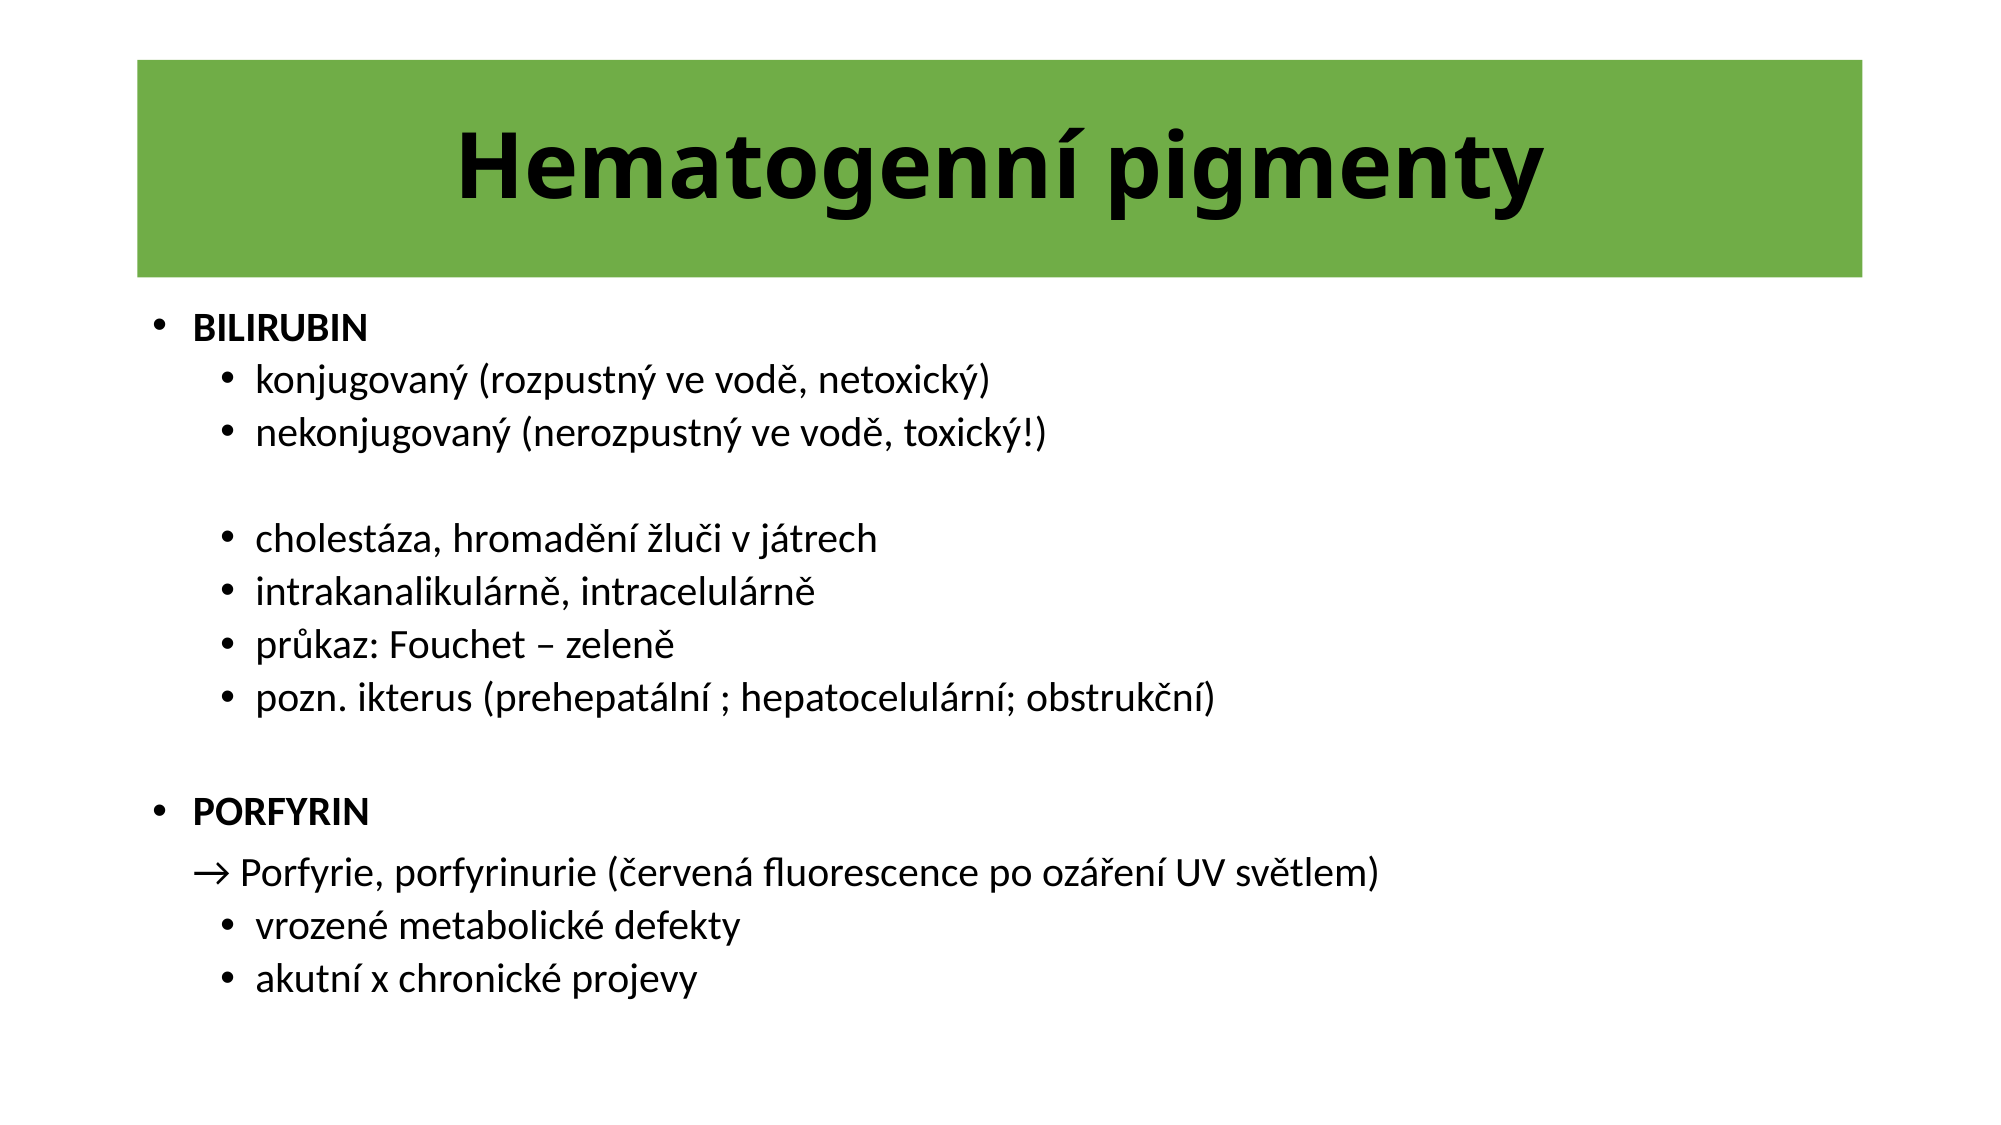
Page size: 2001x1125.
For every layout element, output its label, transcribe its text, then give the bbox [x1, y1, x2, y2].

title Hematogenní pigmenty [137, 59, 1863, 278]
list BILIRUBIN konjugovaný (rozpustný ve vodě, netoxický) nekonjugovaný (nerozpustný ve vodě, toxický!) cholestáza, hromadění žluči v játrech intrakanalikulárně, intracelulárně průkaz: Fouchet – zeleně pozn. ikterus (prehepatální ; hepatocelulární; obstrukční) PORFYRIN → Porfyrie, porfyrinurie (červená fluorescence po ozáření UV světlem) vrozené metabolické defekty akutní x chronické projevy [137, 299, 1863, 1014]
